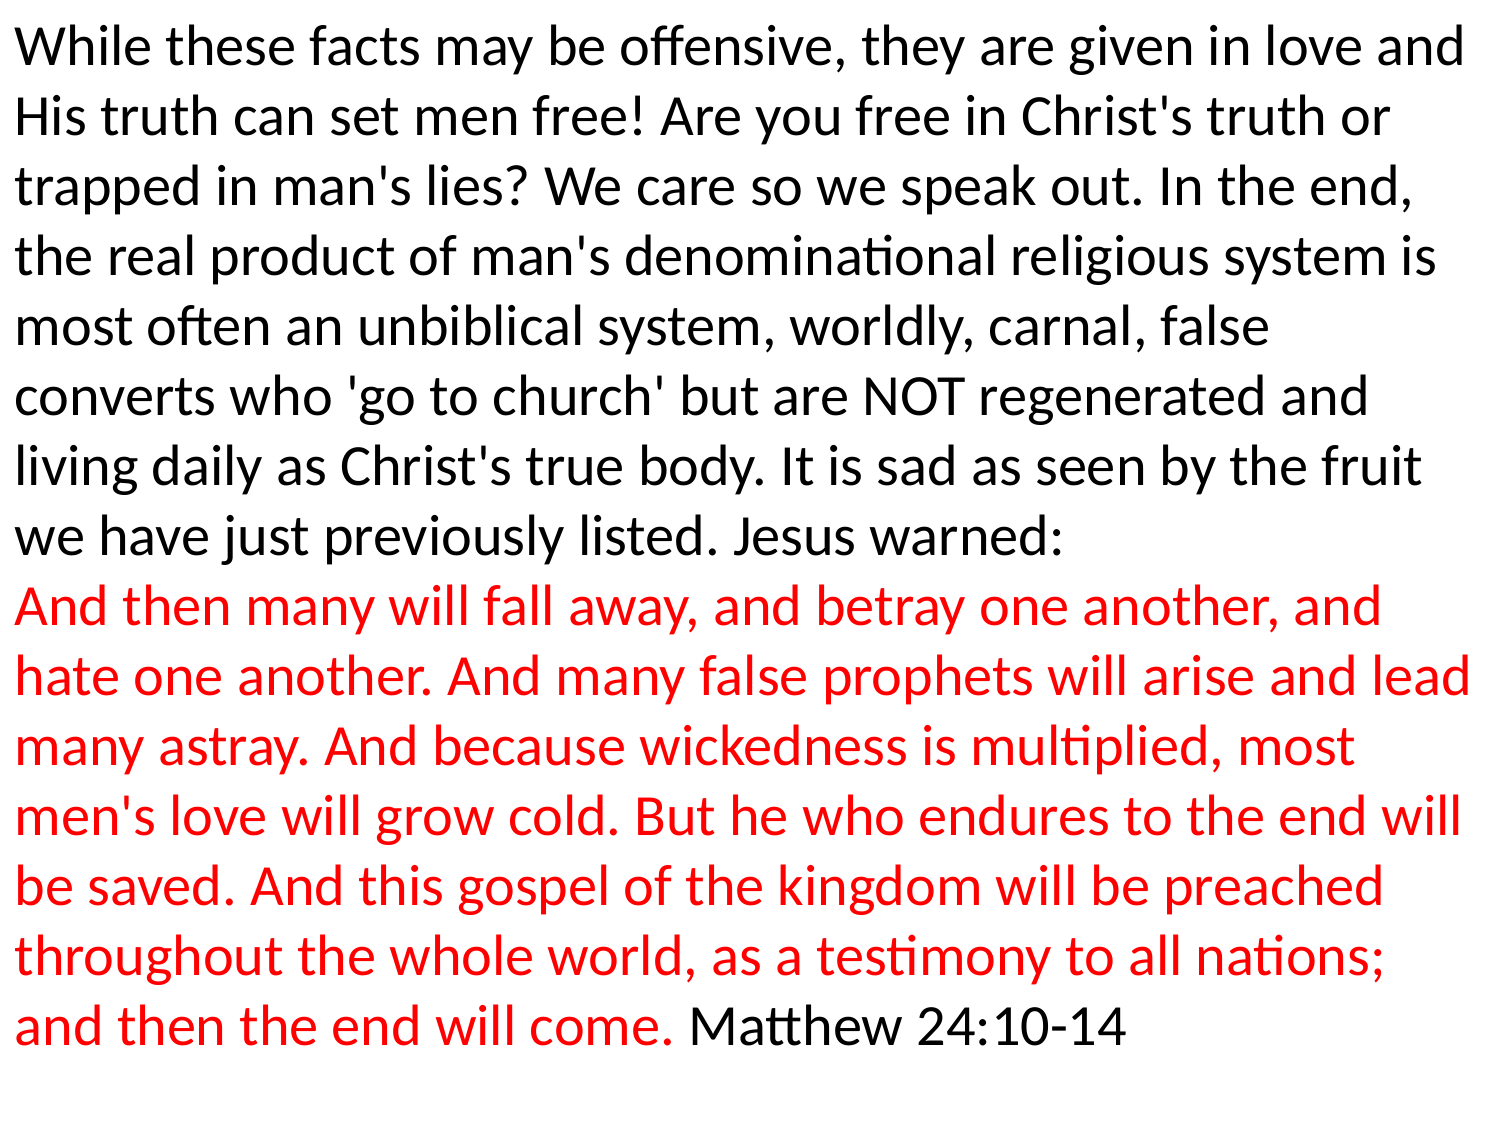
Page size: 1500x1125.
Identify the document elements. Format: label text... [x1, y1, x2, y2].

text_box While these facts may be offensive, they are given in love and His truth can set men free! Are you free in Christ's truth or trapped in man's lies? We care so we speak out. In the end, the real product of man's denominational religious system is most often an unbiblical system, worldly, carnal, false converts who 'go to church' but are NOT regenerated and living daily as Christ's true body. It is sad as seen by the fruit we have just previously listed. Jesus warned: And then many will fall away, and betray one another, and hate one another. And many false prophets will arise and lead many astray. And because wickedness is multiplied, most men's love will grow cold. But he who endures to the end will be saved. And this gospel of the kingdom will be preached throughout the whole world, as a testimony to all nations; and then the end will come. Matthew 24:10-14 [0, 0, 1500, 1125]
